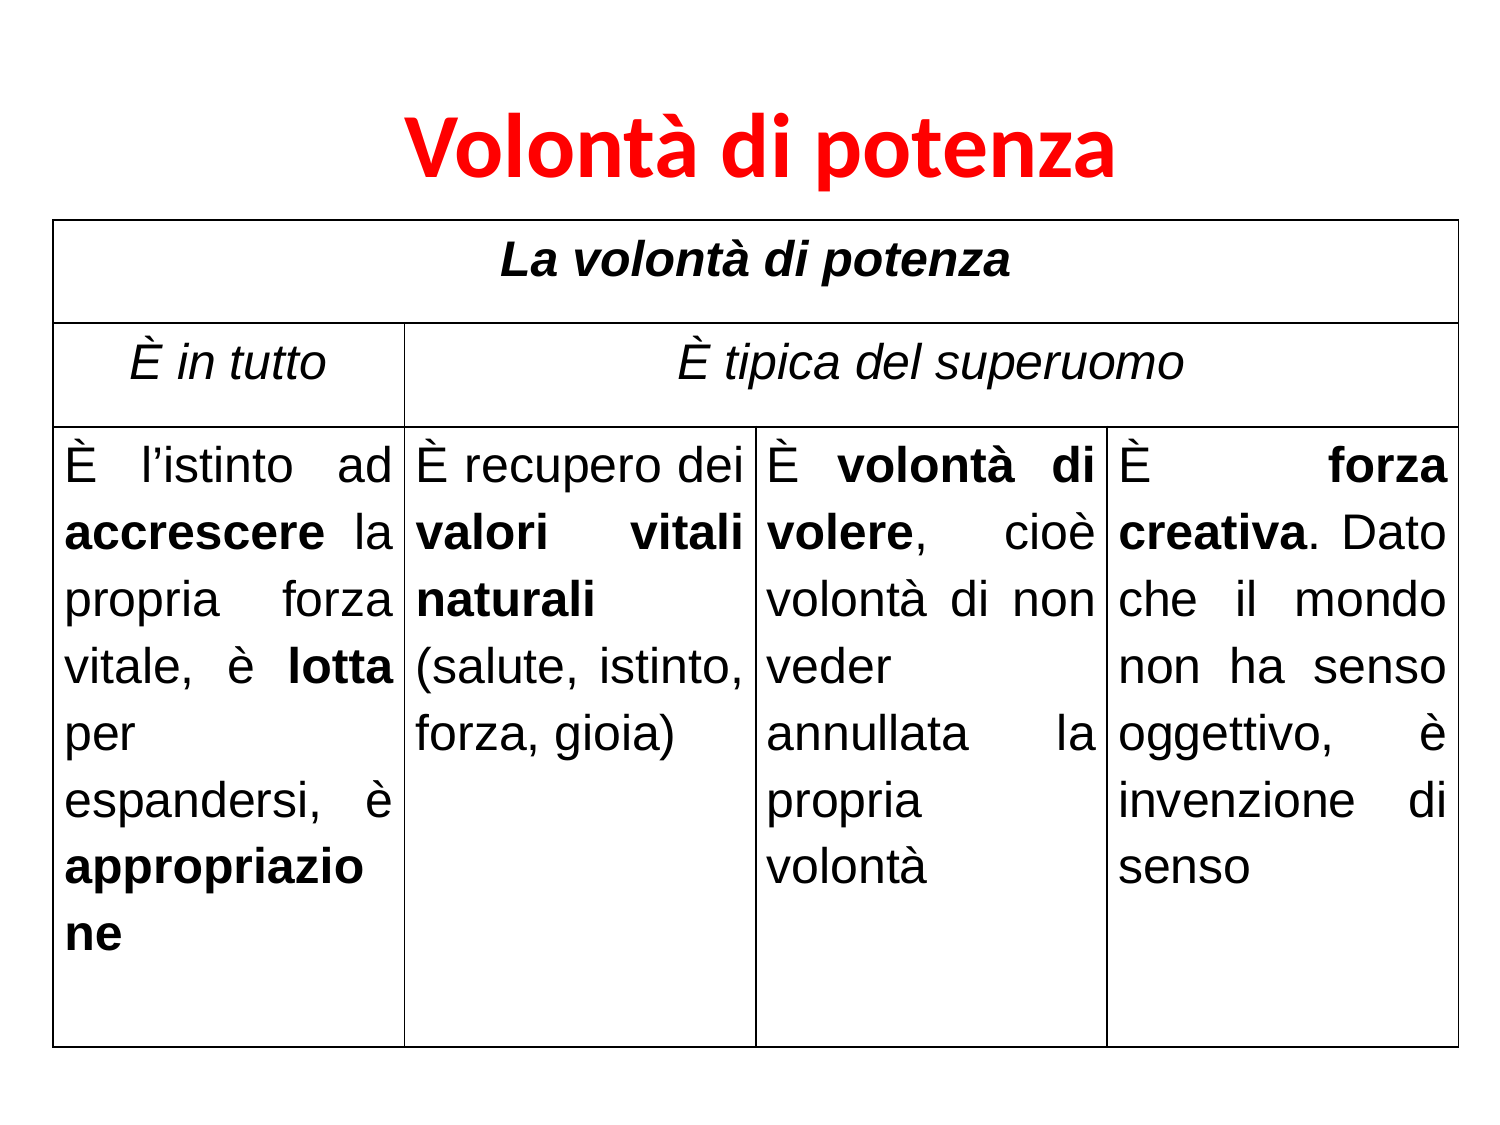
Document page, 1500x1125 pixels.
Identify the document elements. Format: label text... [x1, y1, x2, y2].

table_cell È l’istinto ad accrescere la propria forza vitale, è lotta per espandersi, è appropriazione [54, 428, 404, 1046]
table_header La volontà di potenza [54, 221, 1458, 322]
table_cell È recupero dei valori vitali naturali (salute, istinto, forza, gioia) [405, 428, 755, 1046]
table_cell È tipica del superuomo [405, 324, 1458, 426]
table_cell È volontà di volere, cioè volontà di non veder annullata la propria volontà [757, 428, 1106, 1046]
table_cell È forza creativa. Dato che il mondo non ha senso oggettivo, è invenzione di senso [1108, 428, 1458, 1046]
table_cell È in tutto [54, 324, 404, 426]
text_box Volontà di potenza [88, 78, 1436, 203]
